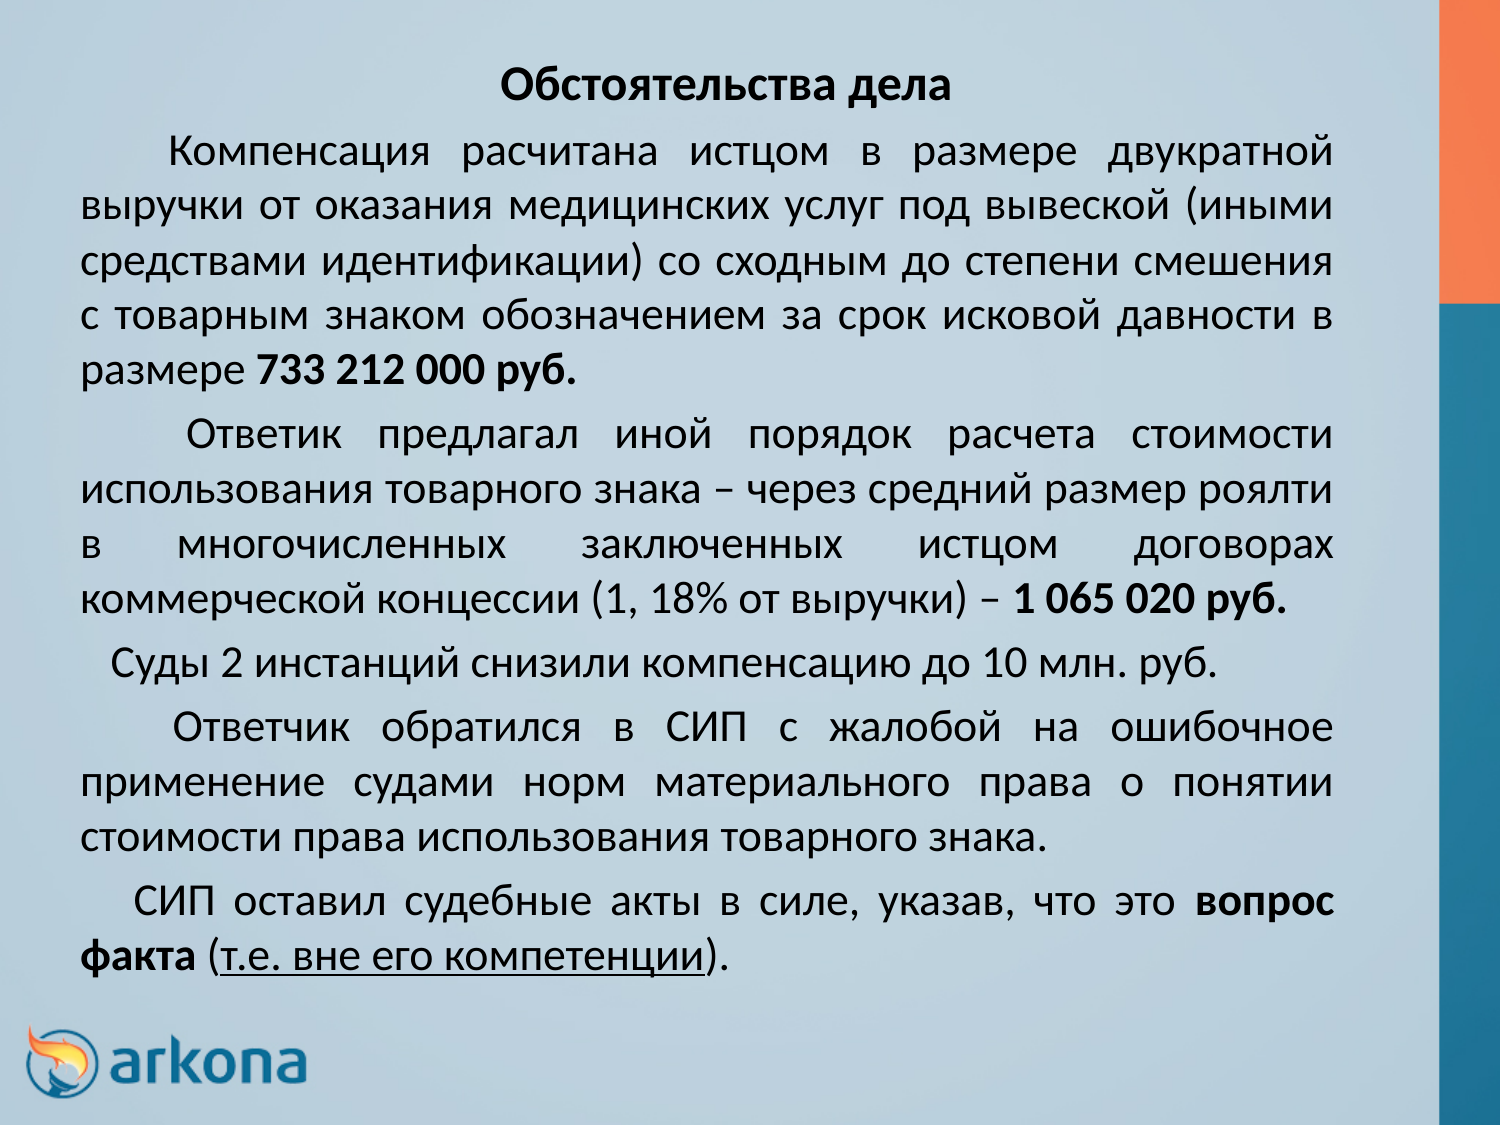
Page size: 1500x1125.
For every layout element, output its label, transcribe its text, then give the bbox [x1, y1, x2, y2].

picture [0, 0, 1500, 1125]
list Обстоятельства дела Компенсация расчитана истцом в размере двукратной выручки от оказания медицинских услуг под вывеской (иными средствами идентификации) со сходным до степени смешения с товарным знаком обозначением за срок исковой давности в размере 733 212 000 руб. Ответик предлагал иной порядок расчета стоимости использования товарного знака – через средний размер роялти в многочисленных заключенных истцом договорах коммерческой концессии (1, 18% от выручки) – 1 065 020 руб. Суды 2 инстанций снизили компенсацию до 10 млн. руб. Ответчик обратился в СИП с жалобой на ошибочное применение судами норм материального права о понятии стоимости права использования товарного знака. СИП оставил судебные акты в силе, указав, что это вопрос факта (т.е. вне его компетенции). [64, 42, 1350, 1005]
